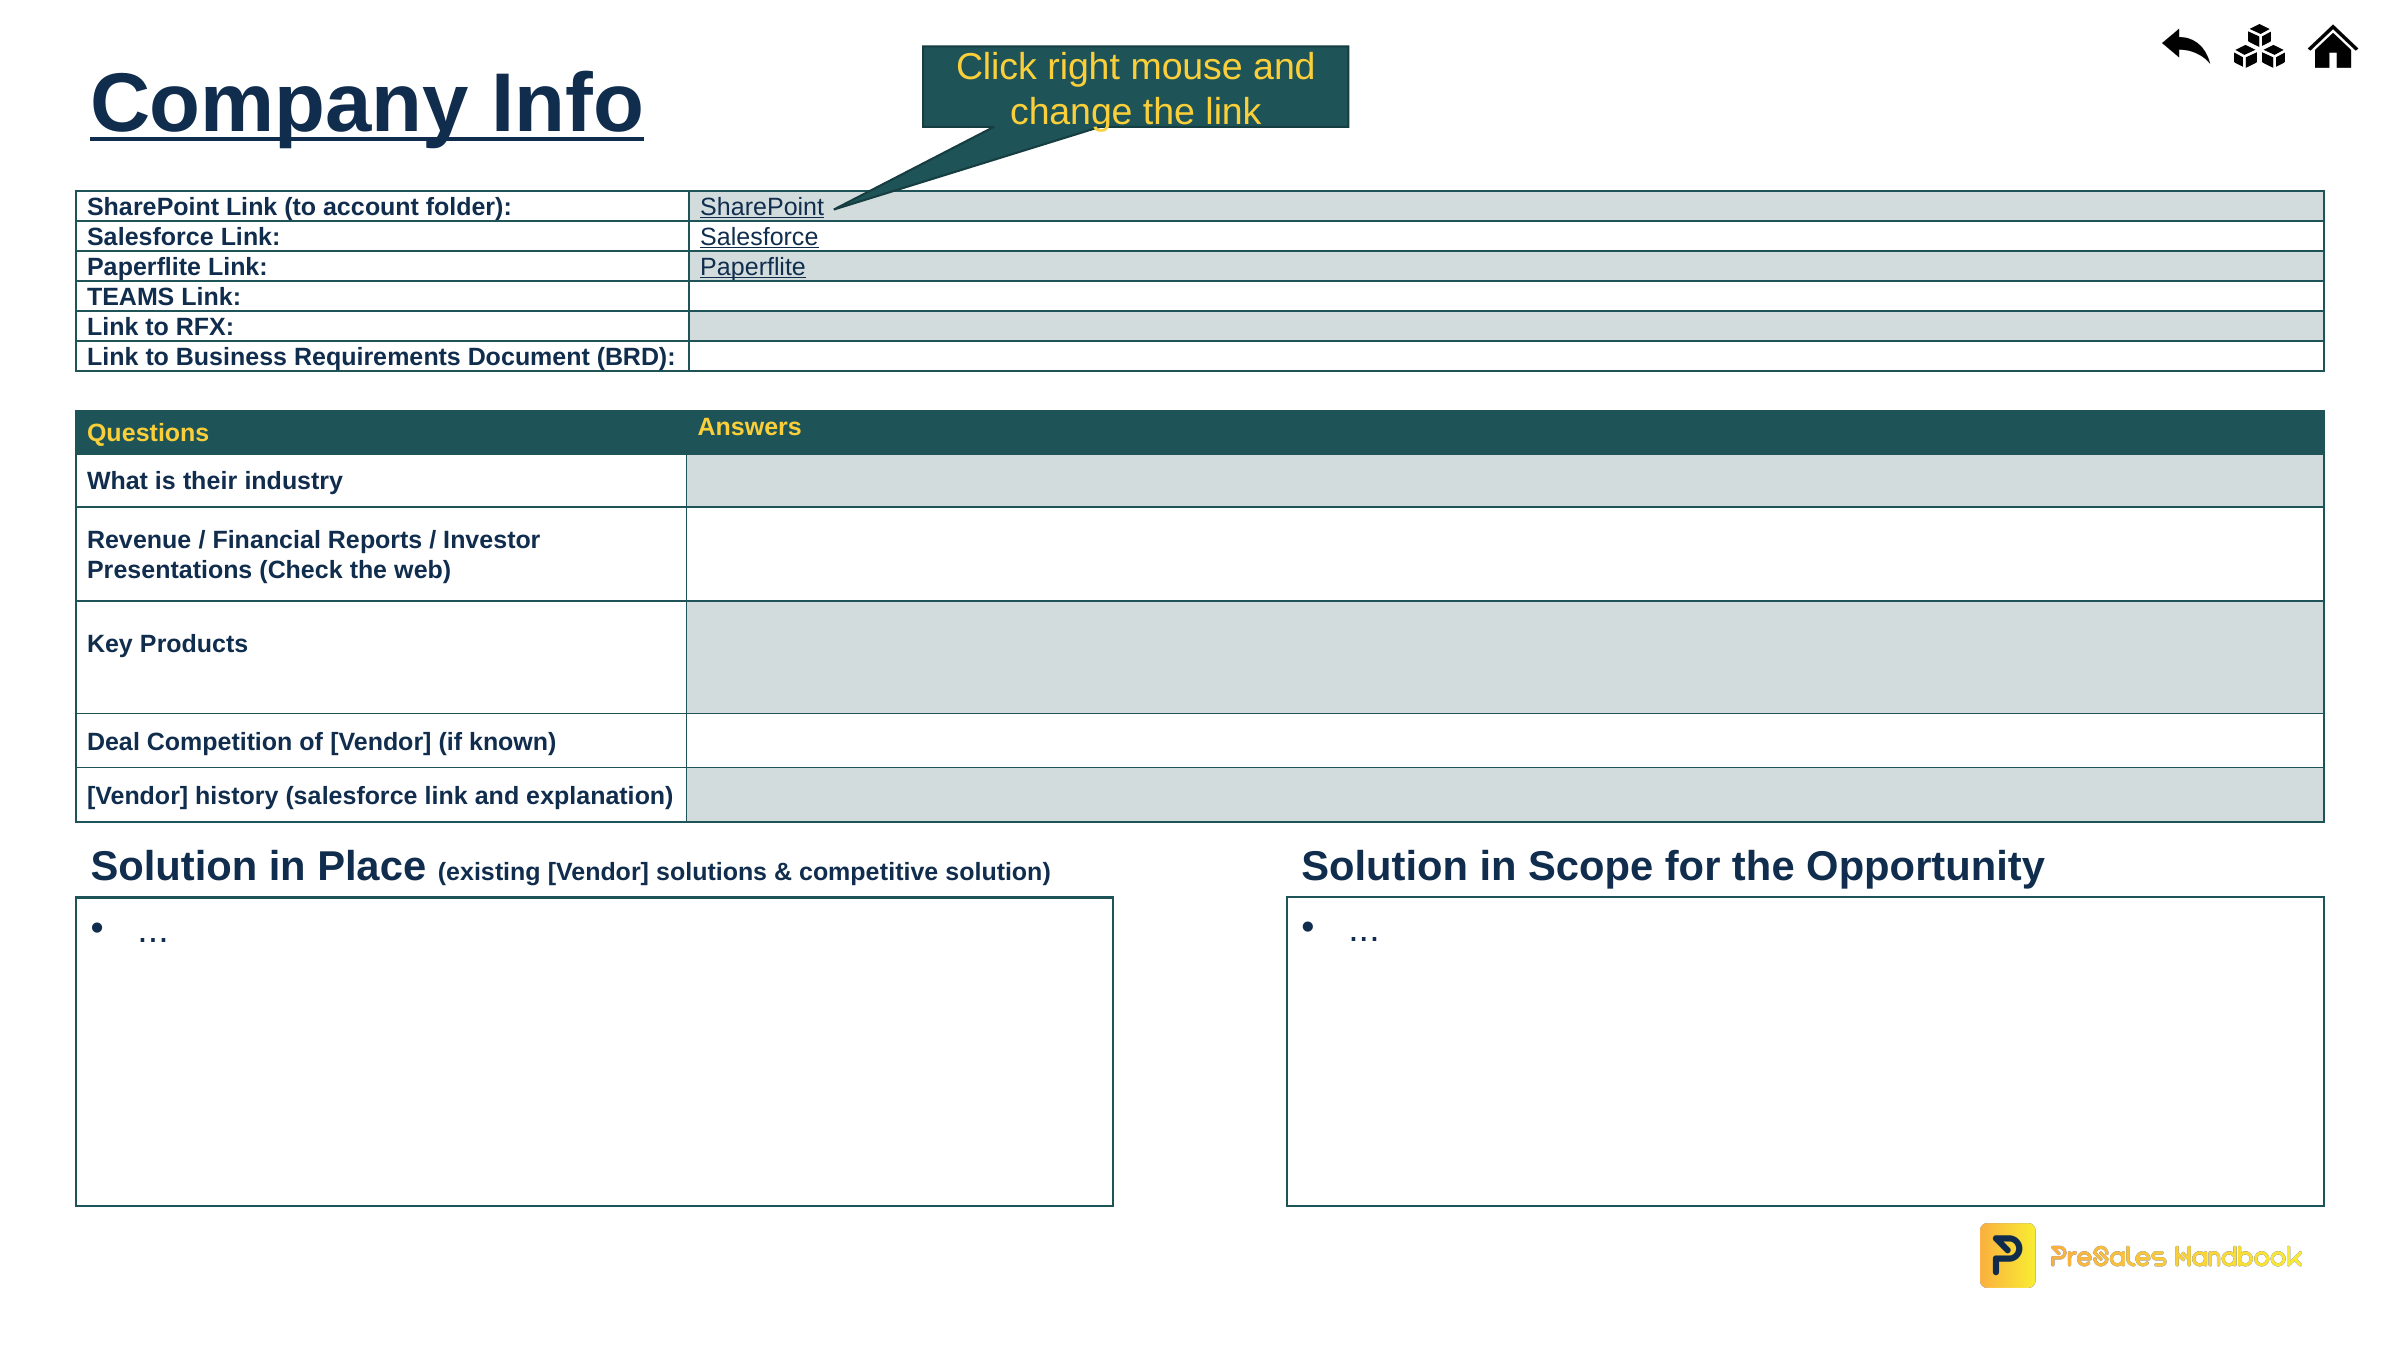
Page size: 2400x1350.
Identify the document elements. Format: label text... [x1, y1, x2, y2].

table_header SharePoint [690, 192, 2323, 220]
table_cell Link to RFX: [77, 312, 688, 340]
table_cell What is their industry [77, 455, 686, 506]
text_box ... [75, 896, 1114, 1207]
table_cell [690, 312, 2323, 340]
picture [1972, 1215, 2310, 1296]
table_header Answers [687, 412, 2323, 451]
table_cell [690, 342, 2323, 370]
table_cell [687, 768, 2323, 821]
table_cell [690, 282, 2323, 310]
table_header Questions [77, 412, 686, 451]
table_cell [687, 602, 2323, 713]
picture [2234, 24, 2285, 68]
table_cell Salesforce [690, 222, 2323, 250]
title Company Info [90, 26, 2310, 183]
picture [2157, 17, 2215, 75]
picture [2304, 17, 2362, 75]
table_cell Revenue / Financial Reports / Investor Presentations (Check the web) [77, 508, 686, 600]
table_cell Paperflite Link: [77, 252, 688, 280]
table_cell Link to Business Requirements Document (BRD): [77, 342, 688, 370]
text_box Click right mouse and change the link [833, 45, 1350, 211]
table_cell TEAMS Link: [77, 282, 688, 310]
table_cell [687, 455, 2323, 506]
table_cell Key Products [77, 602, 686, 713]
table_header SharePoint Link (to account folder): [77, 192, 688, 220]
table_cell [Vendor] history (salesforce link and explanation) [77, 768, 686, 821]
table_cell [687, 508, 2323, 600]
table_cell Deal Competition of [Vendor] (if known) [77, 714, 686, 767]
text_box ... [1286, 896, 2325, 1207]
text_box Solution in Scope for the Opportunity [1286, 831, 2166, 896]
table_cell Salesforce Link: [77, 222, 688, 250]
table_cell Paperflite [690, 252, 2323, 280]
text_box Solution in Place (existing [Vendor] solutions & competitive solution) [75, 831, 1114, 896]
table_cell [687, 714, 2323, 767]
